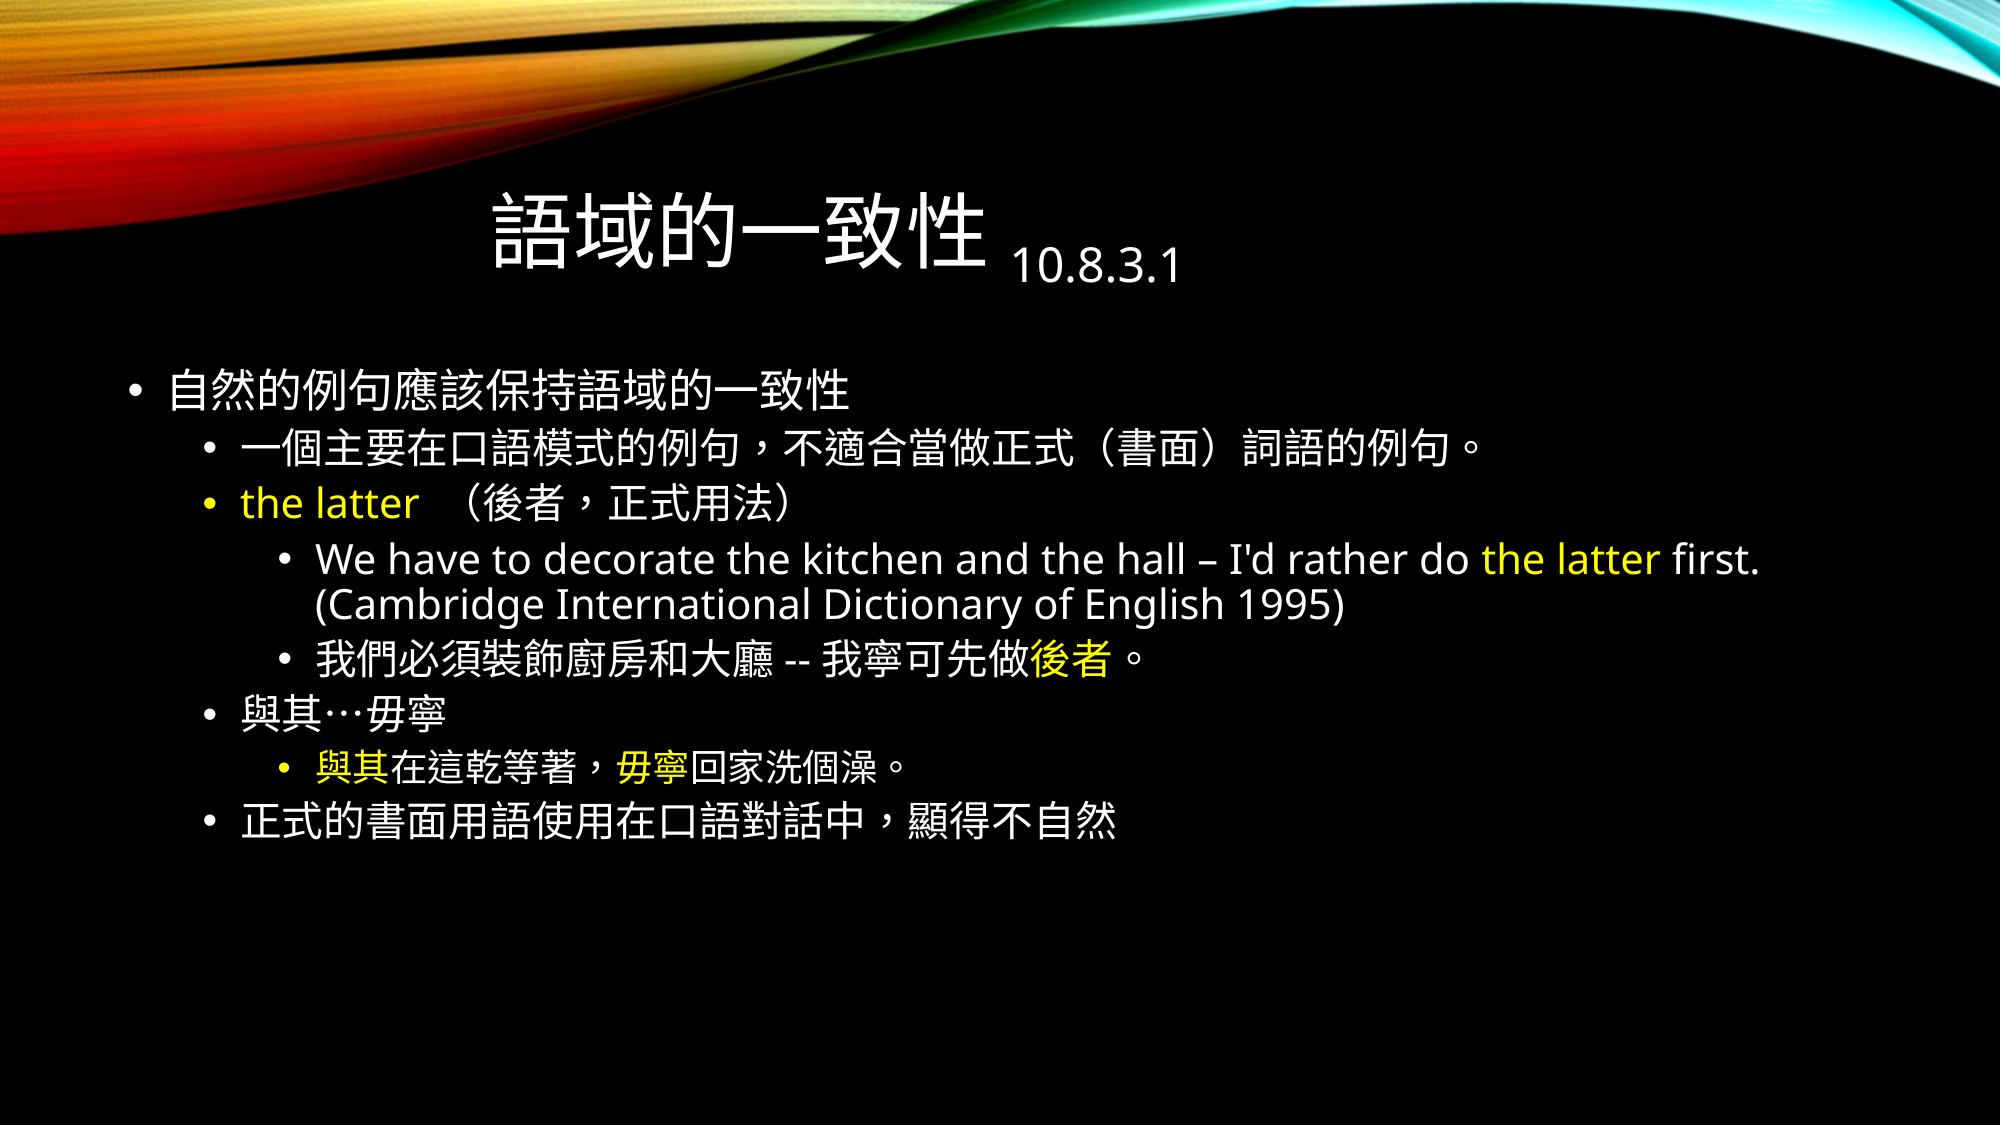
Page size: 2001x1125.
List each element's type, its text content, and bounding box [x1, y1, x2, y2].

picture [0, 0, 2000, 237]
title 語域的一致性10.8.3.1 [474, 125, 1888, 338]
list 自然的例句應該保持語域的一致性 一個主要在口語模式的例句，不適合當做正式（書面）詞語的例句。 the latter （後者，正式用法） We have to decorate the kitchen and the hall – I'd rather do the latter first. (Cambridge International Dictionary of English 1995) 我們必須裝飾廚房和大廳--我寧可先做後者。 與其…毋寧 與其在這乾等著，毋寧回家洗個澡。 正式的書面用語使用在口語對話中，顯得不自然 [112, 360, 1888, 1021]
